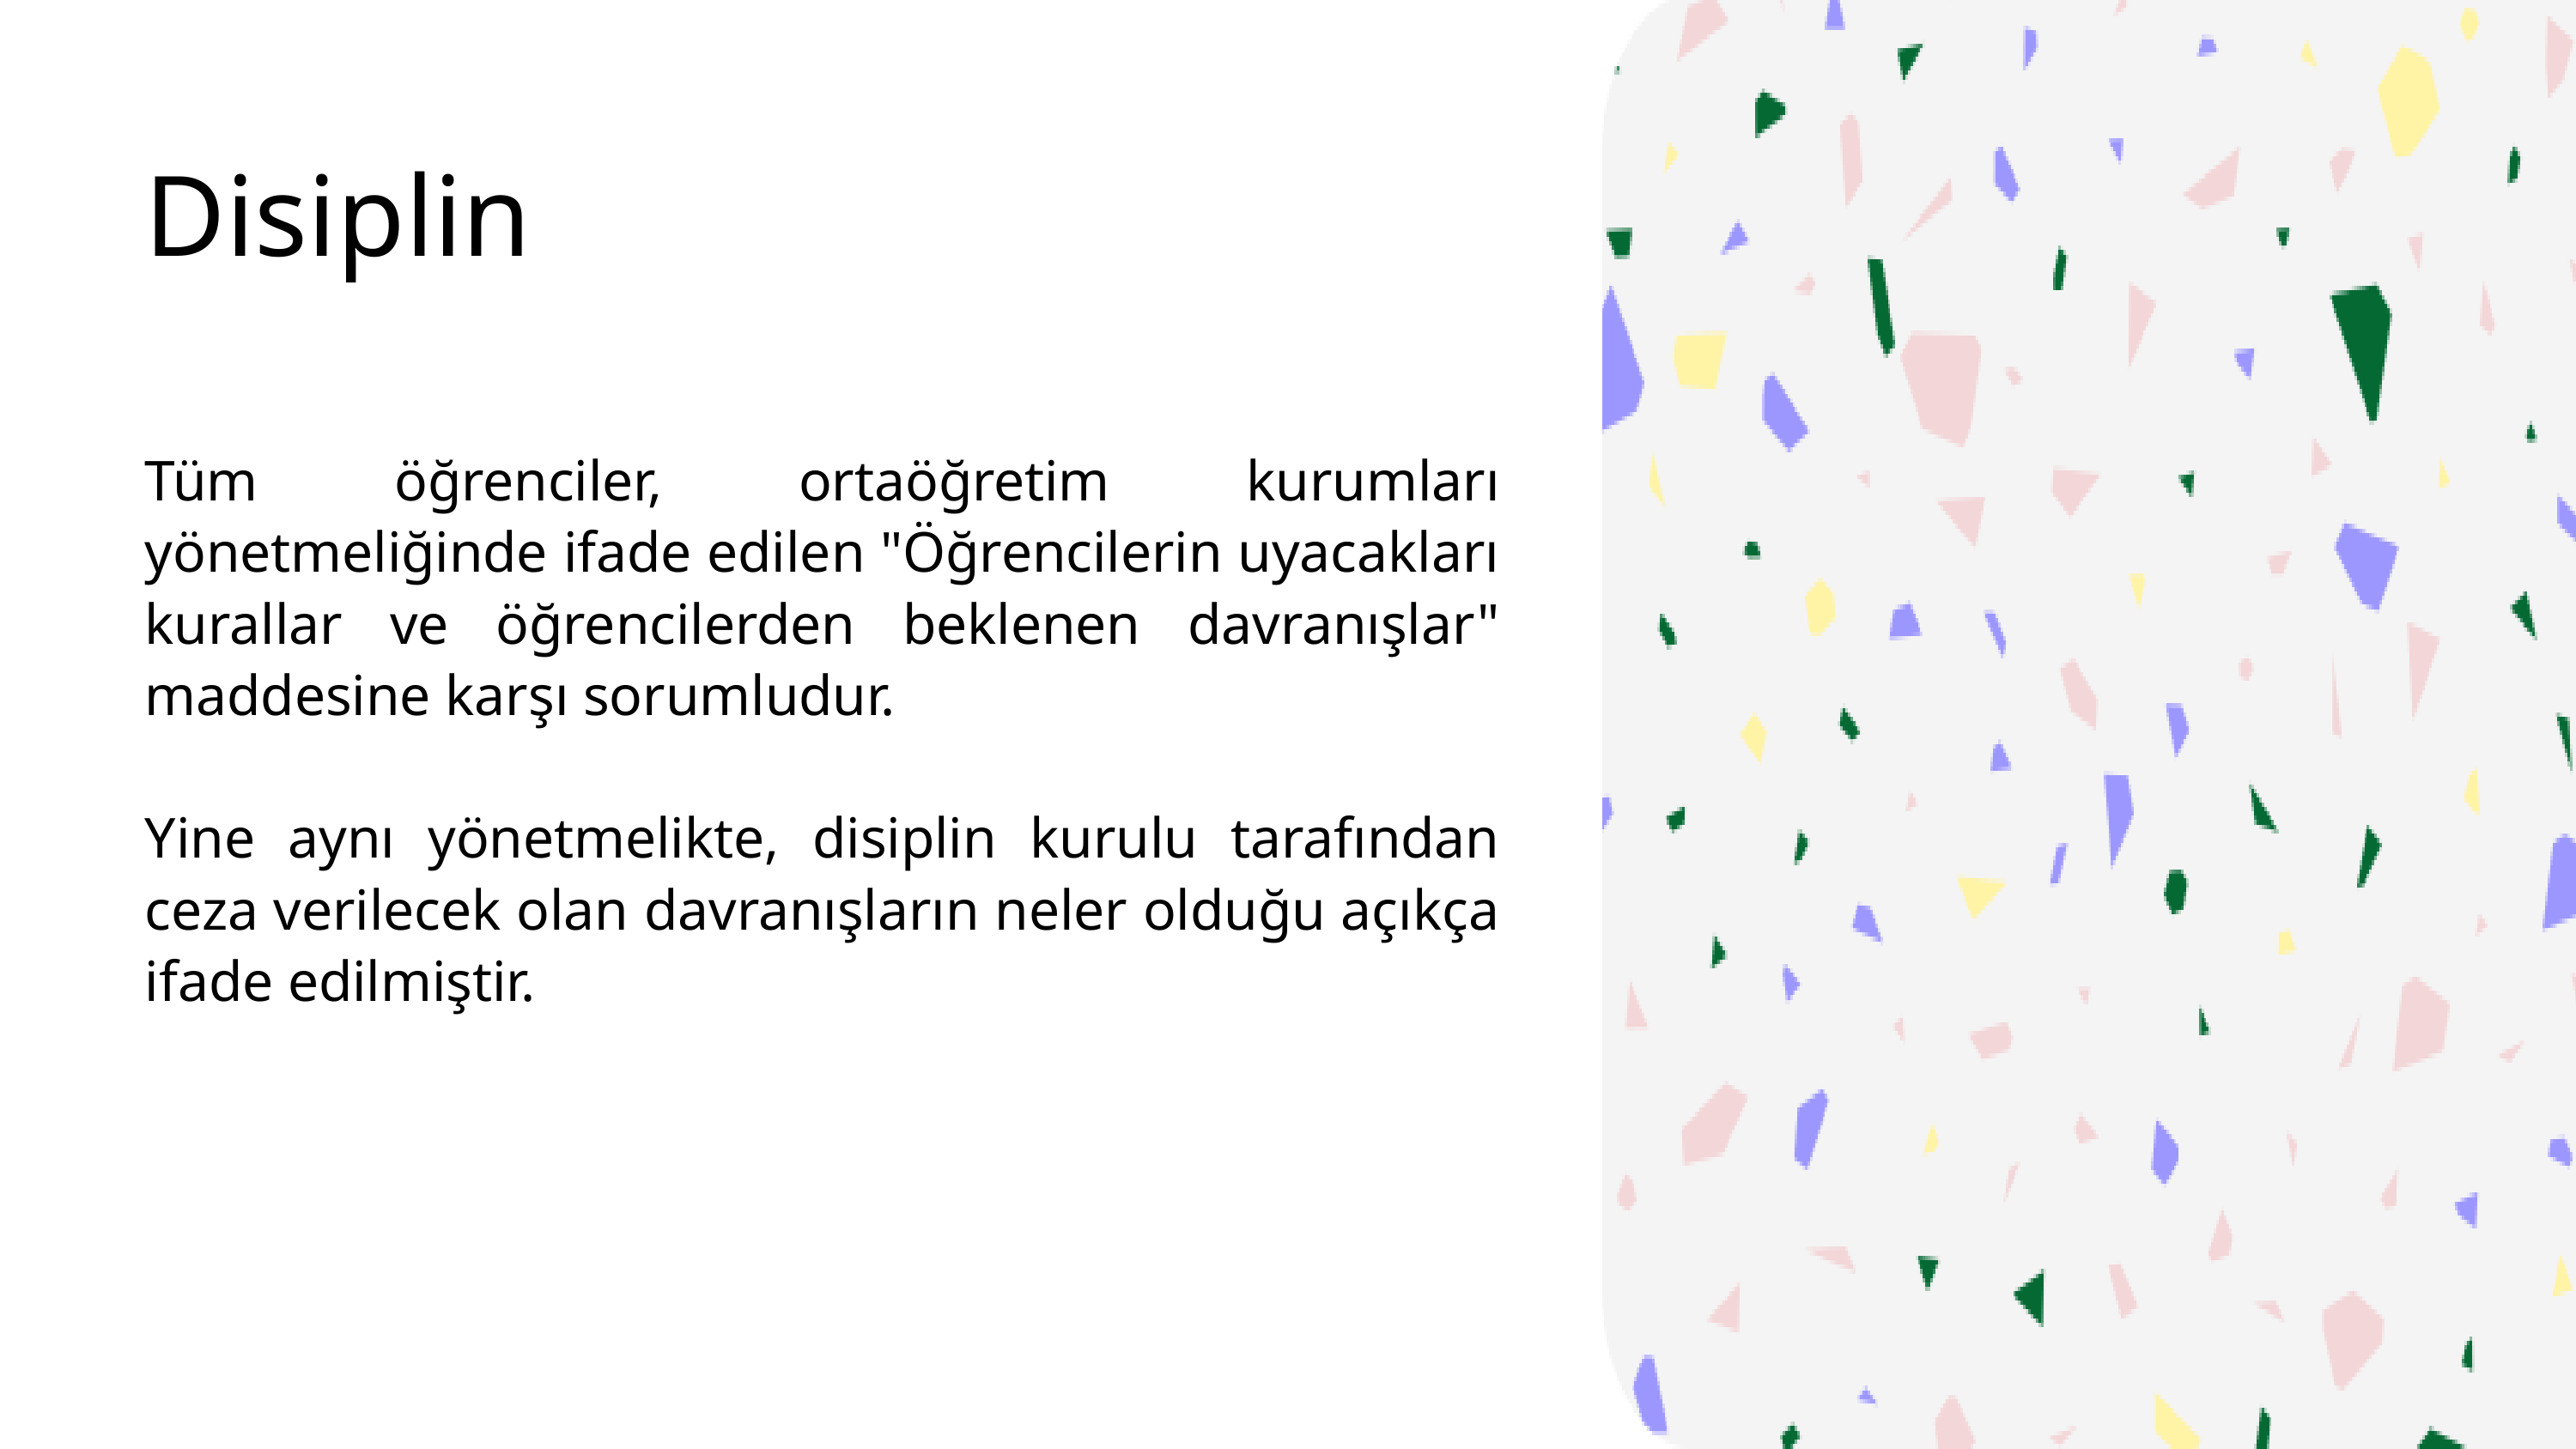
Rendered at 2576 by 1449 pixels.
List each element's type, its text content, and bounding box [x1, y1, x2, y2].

text_box Tüm öğrenciler, ortaöğretim kurumları yönetmeliğinde ifade edilen "Öğrencilerin uyacakları kurallar ve öğrencilerden beklenen davranışlar" maddesine karşı sorumludur. Yine aynı yönetmelikte, disiplin kurulu tarafından ceza verilecek olan davranışların neler olduğu açıkça ifade edilmiştir. [144, 440, 1500, 1084]
text_box [1602, 0, 2576, 1449]
text_box Disiplin [144, 144, 1500, 279]
